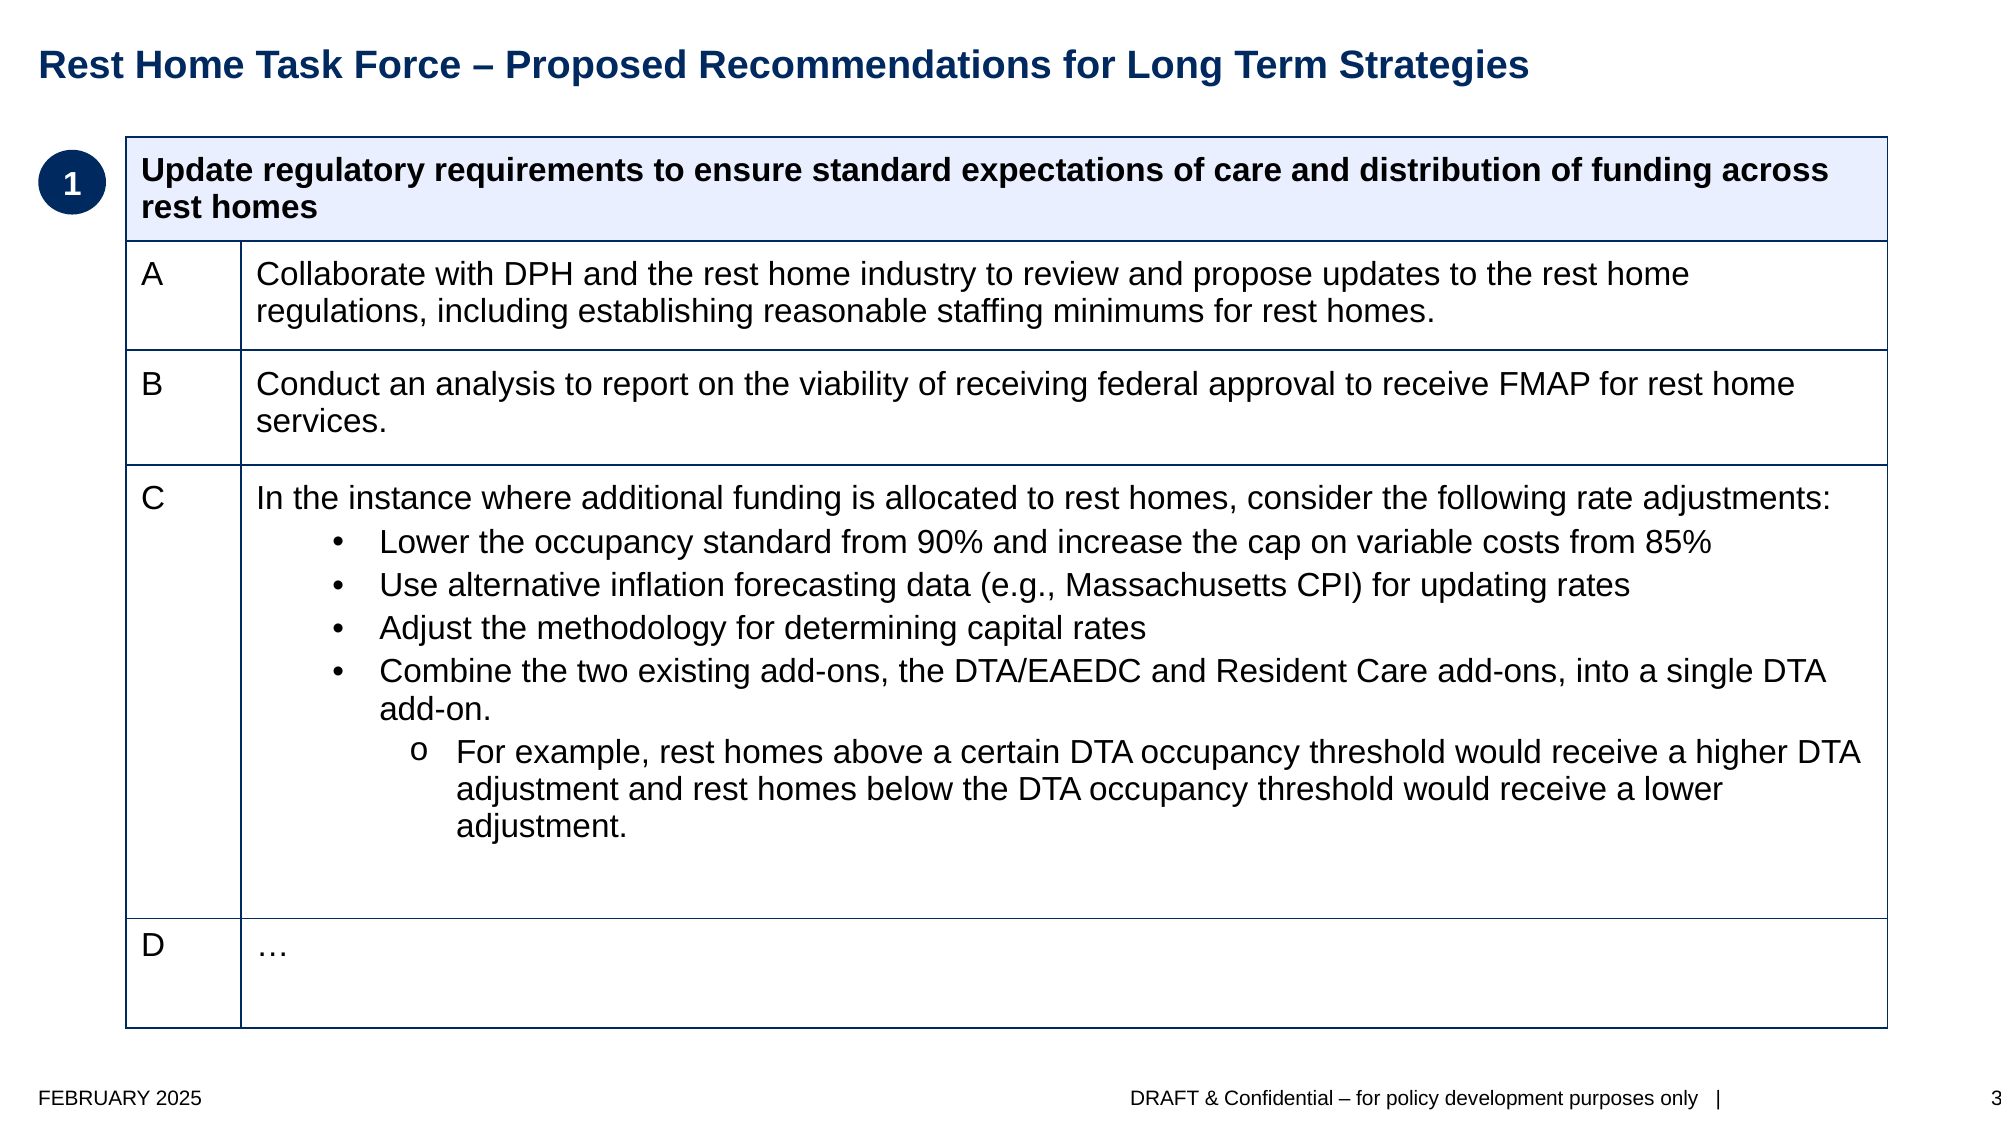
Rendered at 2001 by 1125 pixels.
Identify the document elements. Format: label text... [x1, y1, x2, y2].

table_cell A [127, 242, 240, 349]
table_cell In the instance where additional funding is allocated to rest homes, consider the following rate adjustments: Lower the occupancy standard from 90% and increase the cap on variable costs from 85% Use alternative inflation forecasting data (e.g., Massachusetts CPI) for updating rates Adjust the methodology for determining capital rates Combine the two existing add-ons, the DTA/EAEDC and Resident Care add-ons, into a single DTA add-on. For example, rest homes above a certain DTA occupancy threshold would receive a higher DTA adjustment and rest homes below the DTA occupancy threshold would receive a lower adjustment. [242, 466, 1887, 918]
table_cell B [127, 351, 240, 464]
title Rest Home Task Force – Proposed Recommendations for Long Term Strategies [38, 38, 1800, 88]
table_cell D [127, 919, 240, 1027]
table_header Update regulatory requirements to ensure standard expectations of care and distribution of funding across rest homes [127, 138, 1887, 240]
table_cell Conduct an analysis to report on the viability of receiving federal approval to receive FMAP for rest home services. [242, 351, 1887, 464]
table_cell … [242, 919, 1887, 1027]
table_cell Collaborate with DPH and the rest home industry to review and propose updates to the rest home regulations, including establishing reasonable staffing minimums for rest homes. [242, 242, 1887, 349]
text_box 1 [38, 149, 107, 215]
table_cell C [127, 466, 240, 918]
